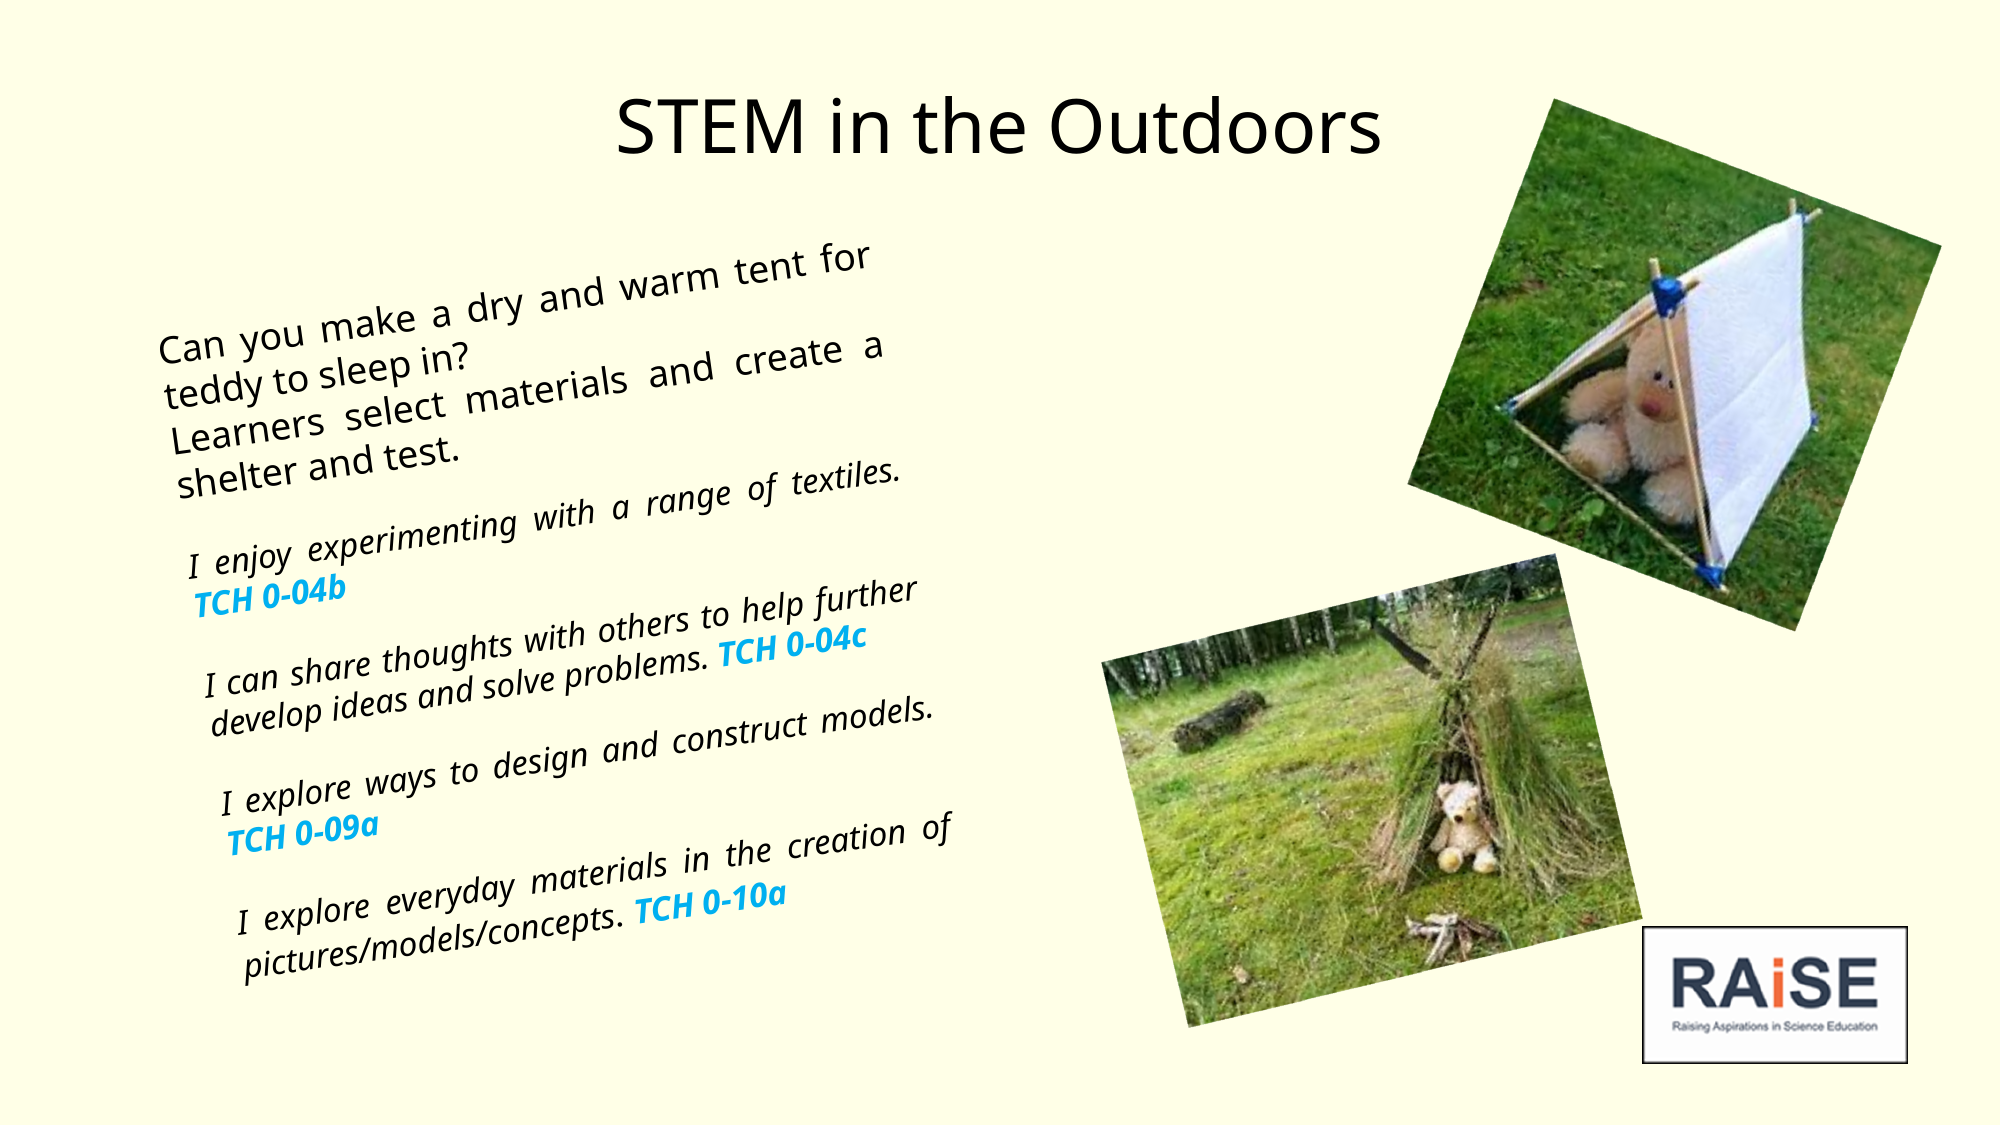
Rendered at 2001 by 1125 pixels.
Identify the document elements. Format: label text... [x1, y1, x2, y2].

text_box Can you make a dry and warm tent for teddy to sleep in? Learners select materials and create a shelter and test. I enjoy experimenting with a range of textiles. TCH 0-04b I can share thoughts with others to help further develop ideas and solve problems. TCH 0-04c I explore ways to design and construct models. TCH 0-09a I explore everyday materials in the creation of pictures/models/concepts. TCH 0-10a [139, 220, 975, 996]
text_box STEM in the Outdoors [325, 71, 1675, 176]
picture [1642, 926, 1908, 1065]
picture [1102, 99, 1941, 1027]
